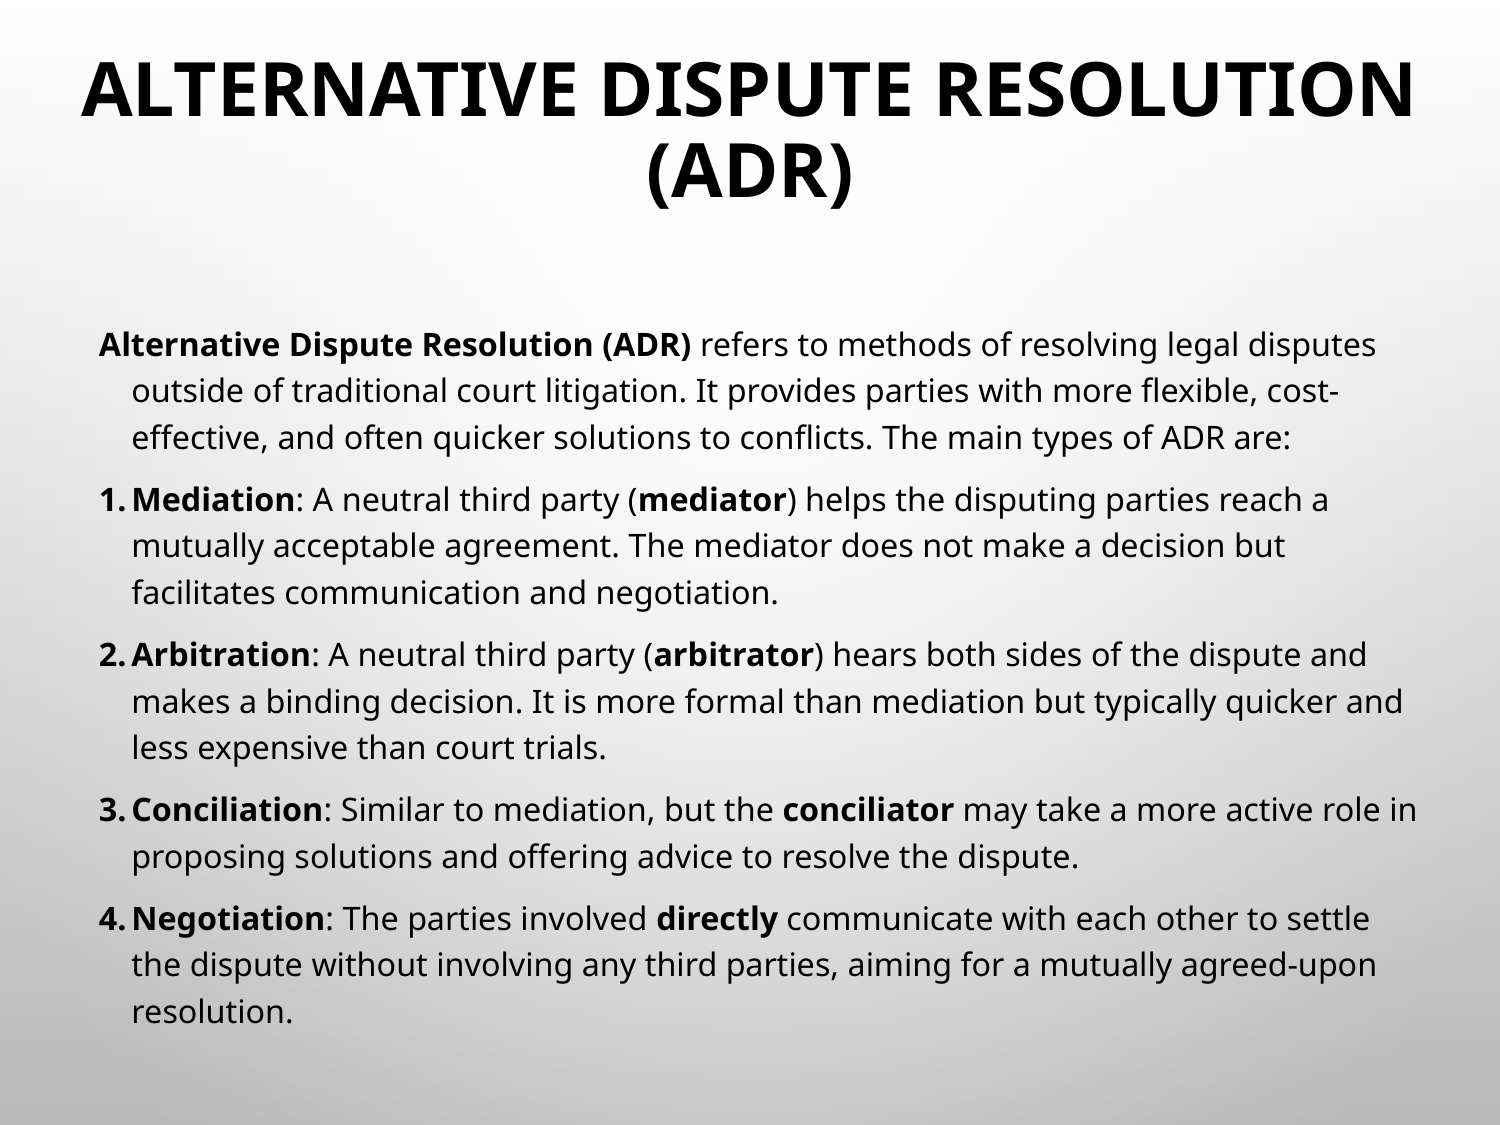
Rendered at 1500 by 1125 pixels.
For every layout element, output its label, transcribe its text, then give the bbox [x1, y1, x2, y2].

picture [0, 264, 1500, 1125]
list Alternative Dispute Resolution (ADR) refers to methods of resolving legal disputes outside of traditional court litigation. It provides parties with more flexible, cost-effective, and often quicker solutions to conflicts. The main types of ADR are: Mediation: A neutral third party (mediator) helps the disputing parties reach a mutually acceptable agreement. The mediator does not make a decision but facilitates communication and negotiation. Arbitration: A neutral third party (arbitrator) hears both sides of the dispute and makes a binding decision. It is more formal than mediation but typically quicker and less expensive than court trials. Conciliation: Similar to mediation, but the conciliator may take a more active role in proposing solutions and offering advice to resolve the dispute. Negotiation: The parties involved directly communicate with each other to settle the dispute without involving any third parties, aiming for a mutually agreed-upon resolution. [83, 308, 1443, 1050]
title Alternative Dispute Resolution (ADR) [0, 1, 1500, 264]
